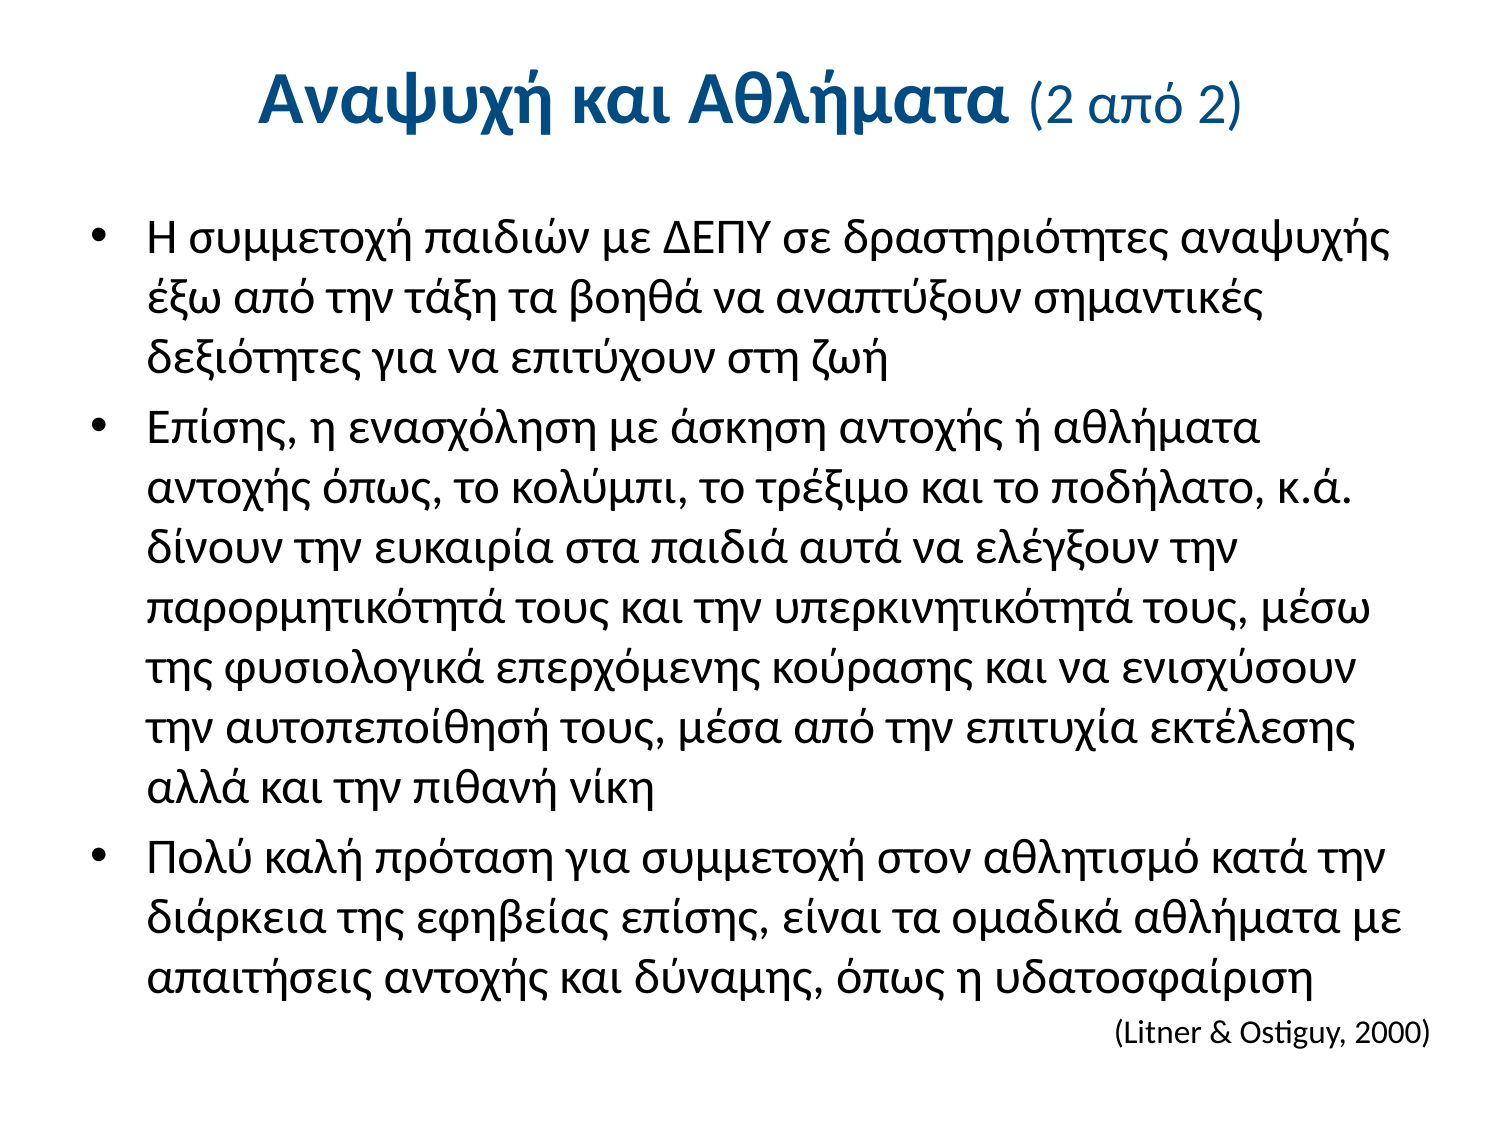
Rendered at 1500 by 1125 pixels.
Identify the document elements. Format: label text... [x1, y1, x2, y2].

title Αναψυχή και Αθλήματα (2 από 2) [76, 19, 1427, 169]
list Η συμμετοχή παιδιών με ΔΕΠΥ σε δραστηριότητες αναψυχής έξω από την τάξη τα βοηθά να αναπτύξουν σημαντικές δεξιότητες για να επιτύχουν στη ζωή Επίσης, η ενασχόληση με άσκηση αντοχής ή αθλήματα αντοχής όπως, το κολύμπι, το τρέξιμο και το ποδήλατο, κ.ά. δίνουν την ευκαιρία στα παιδιά αυτά να ελέγξουν την παρορμητικότητά τους και την υπερκινητικότητά τους, μέσω της φυσιολογικά επερχόμενης κούρασης και να ενισχύσουν την αυτοπεποίθησή τους, μέσα από την επιτυχία εκτέλεσης αλλά και την πιθανή νίκη Πολύ καλή πρόταση για συμμετοχή στον αθλητισμό κατά την διάρκεια της εφηβείας επίσης, είναι τα ομαδικά αθλήματα με απαιτήσεις αντοχής και δύναμης, όπως η υδατοσφαίριση (Litner & Ostiguy, 2000) [75, 196, 1447, 1024]
